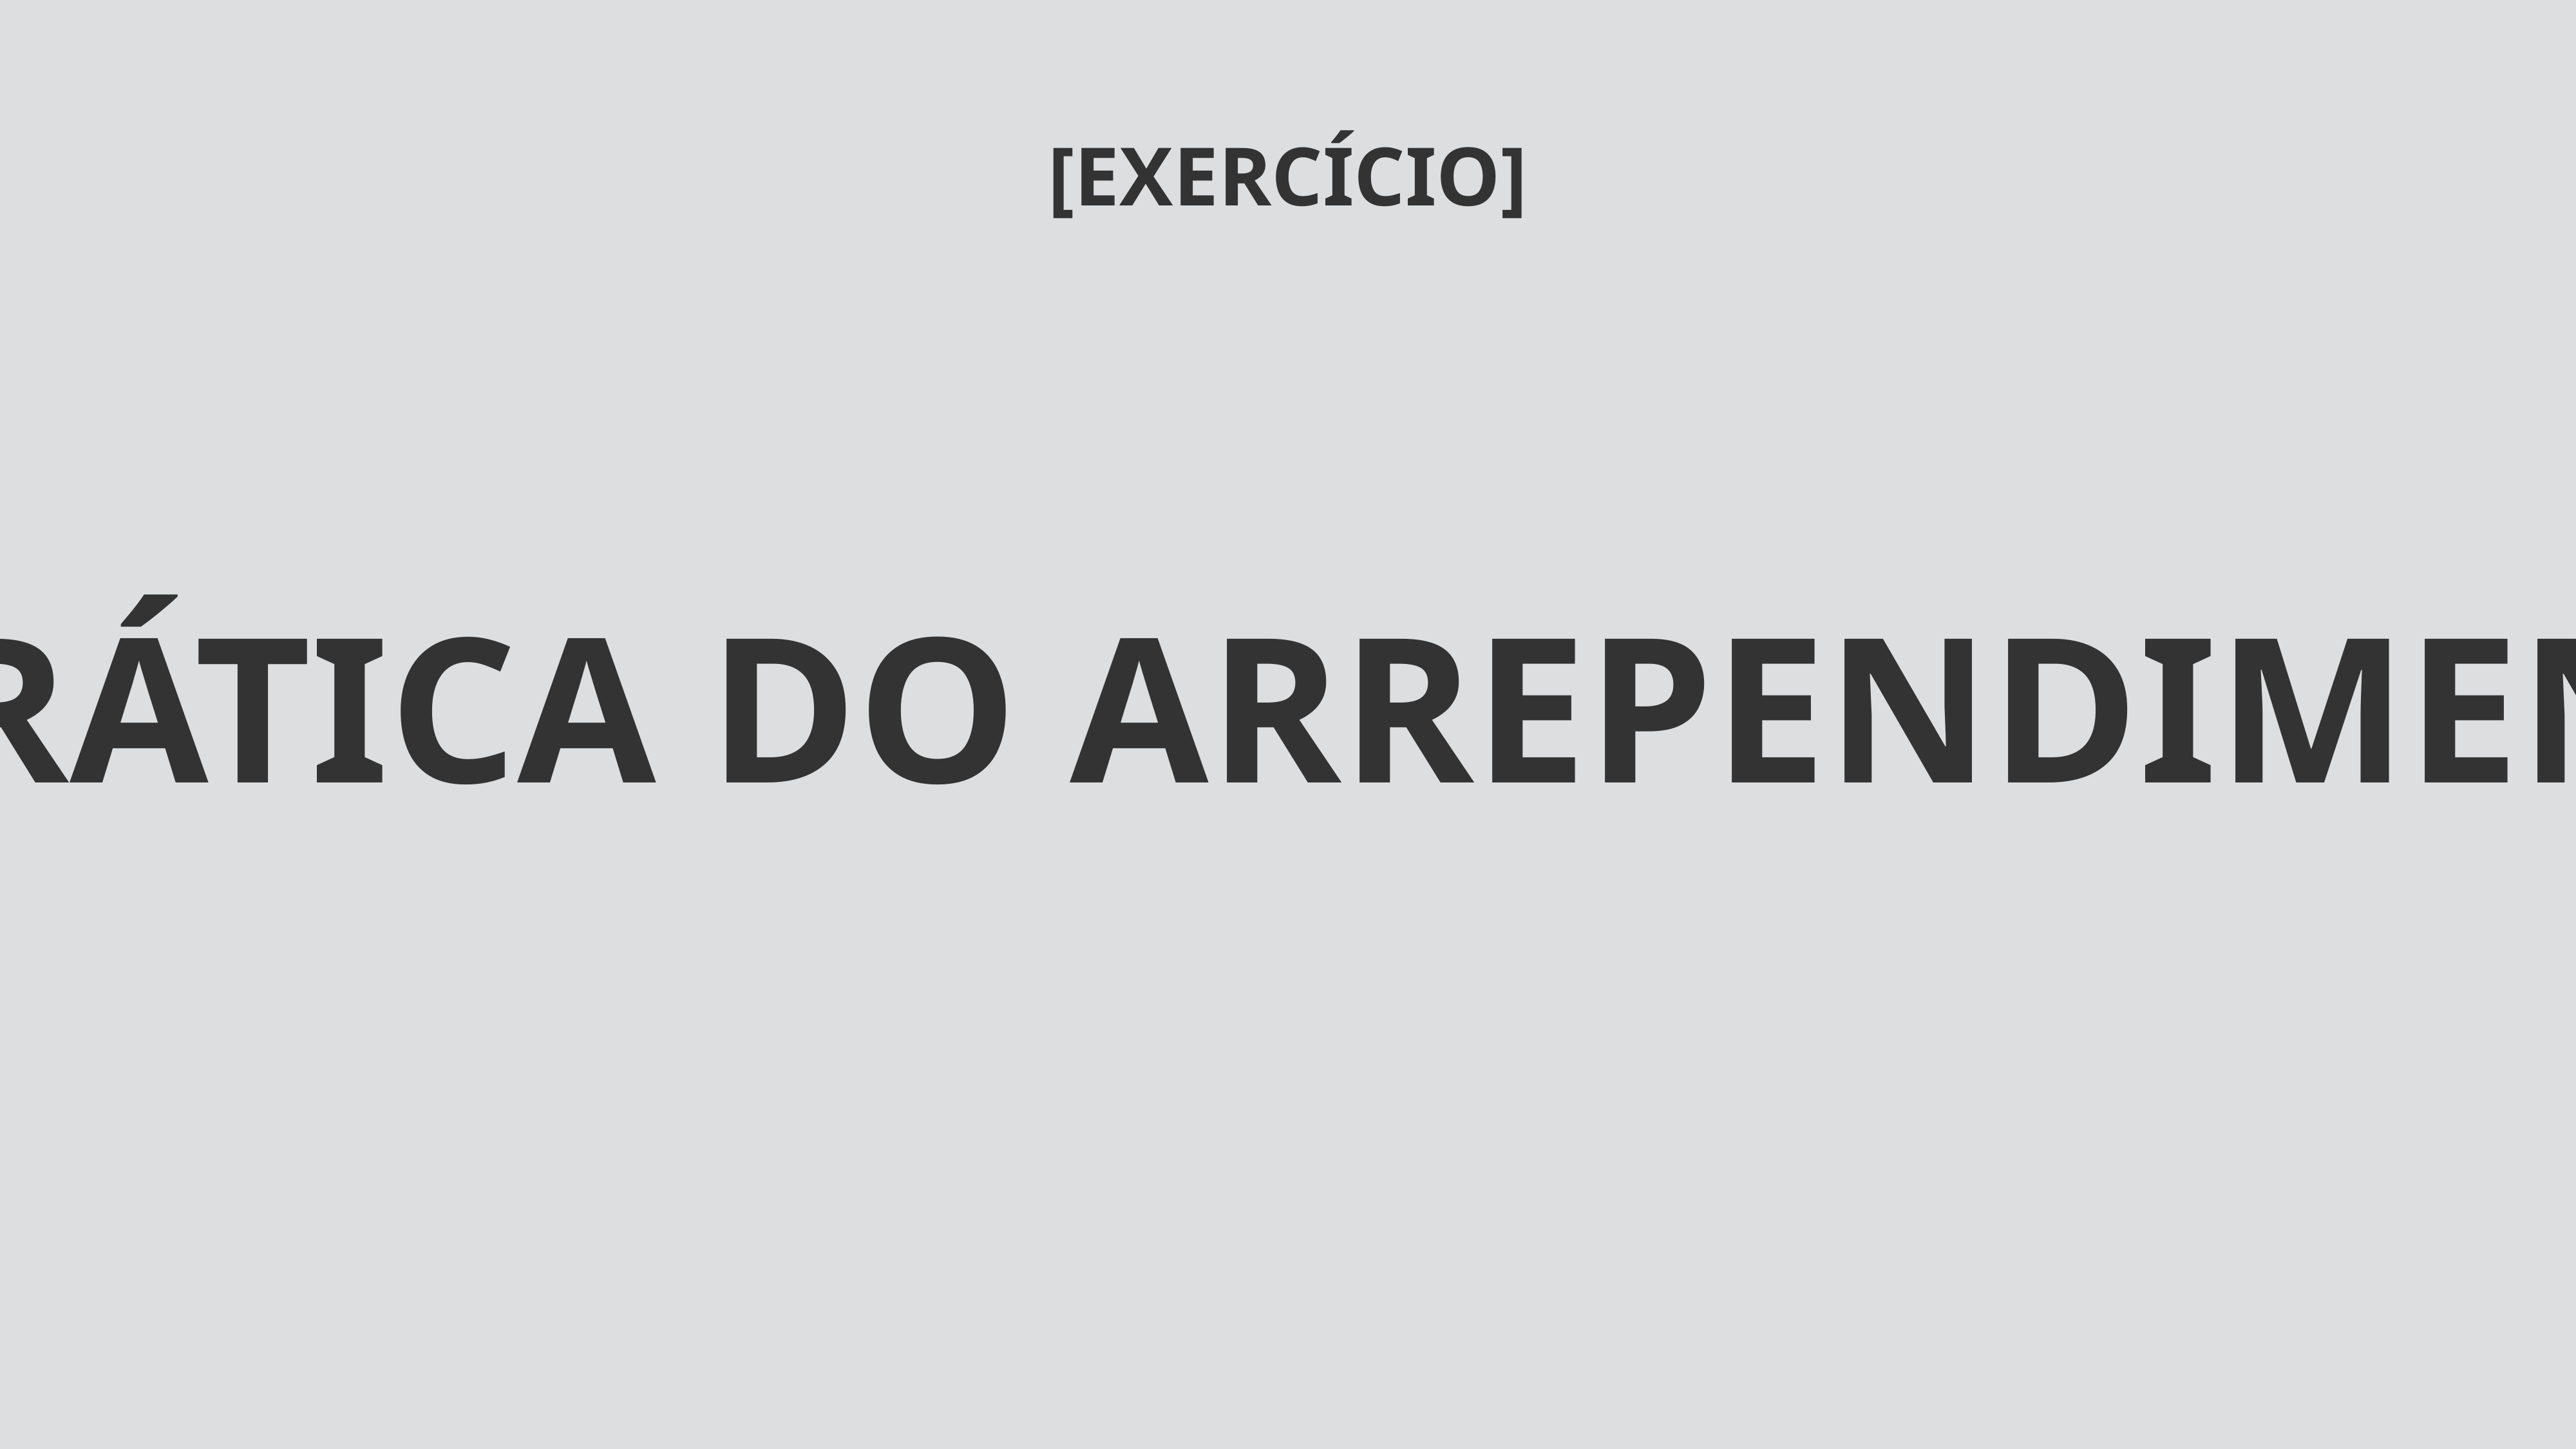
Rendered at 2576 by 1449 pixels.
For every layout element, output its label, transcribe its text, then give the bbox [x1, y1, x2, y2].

text_box [EXERCÍCIO] [1040, 136, 1536, 229]
text_box A PRÁTICA DO ARREPENDIMENTO [0, 620, 2576, 829]
